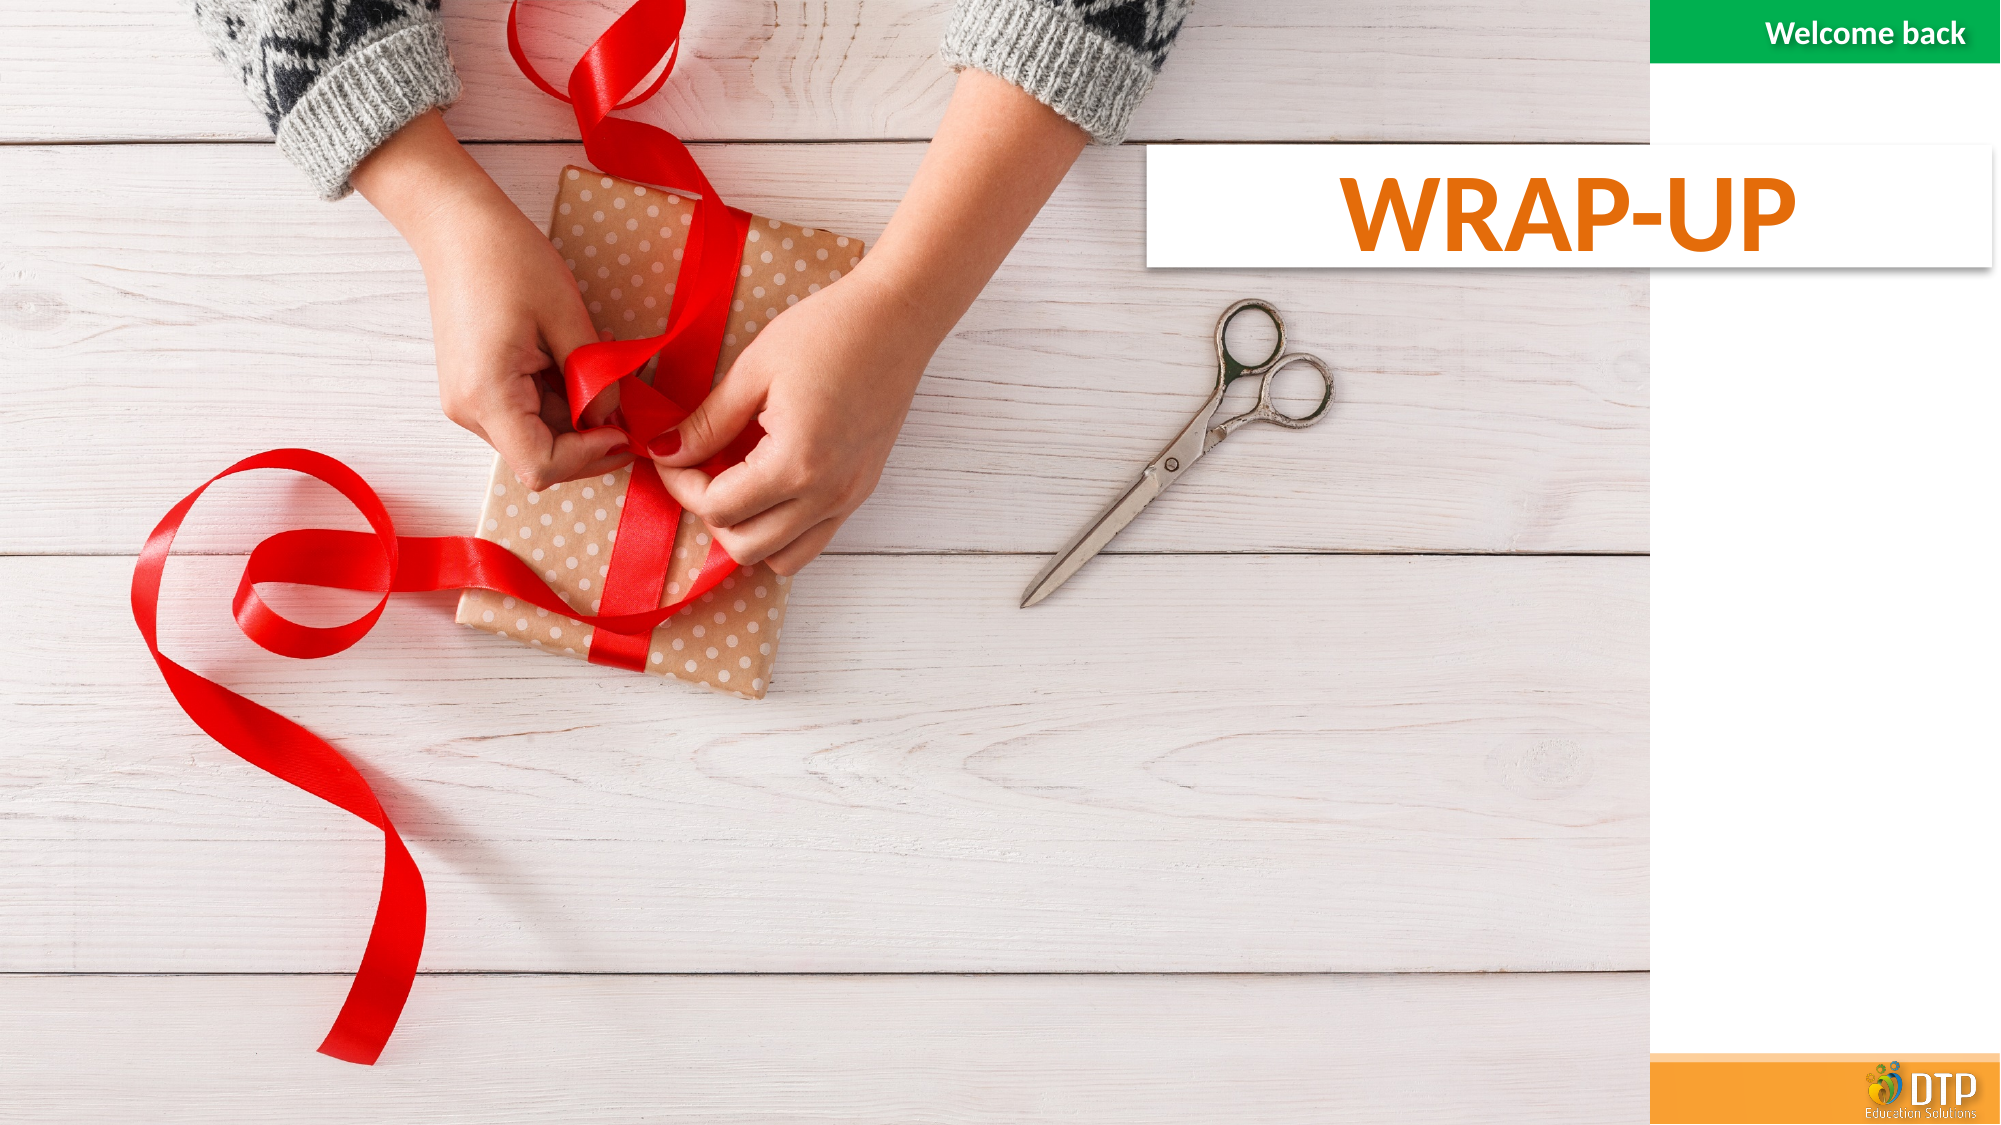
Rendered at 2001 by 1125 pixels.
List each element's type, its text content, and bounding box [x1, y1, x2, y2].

picture [0, 0, 2000, 1125]
text_box WRAP-UP [1654, 144, 1993, 268]
